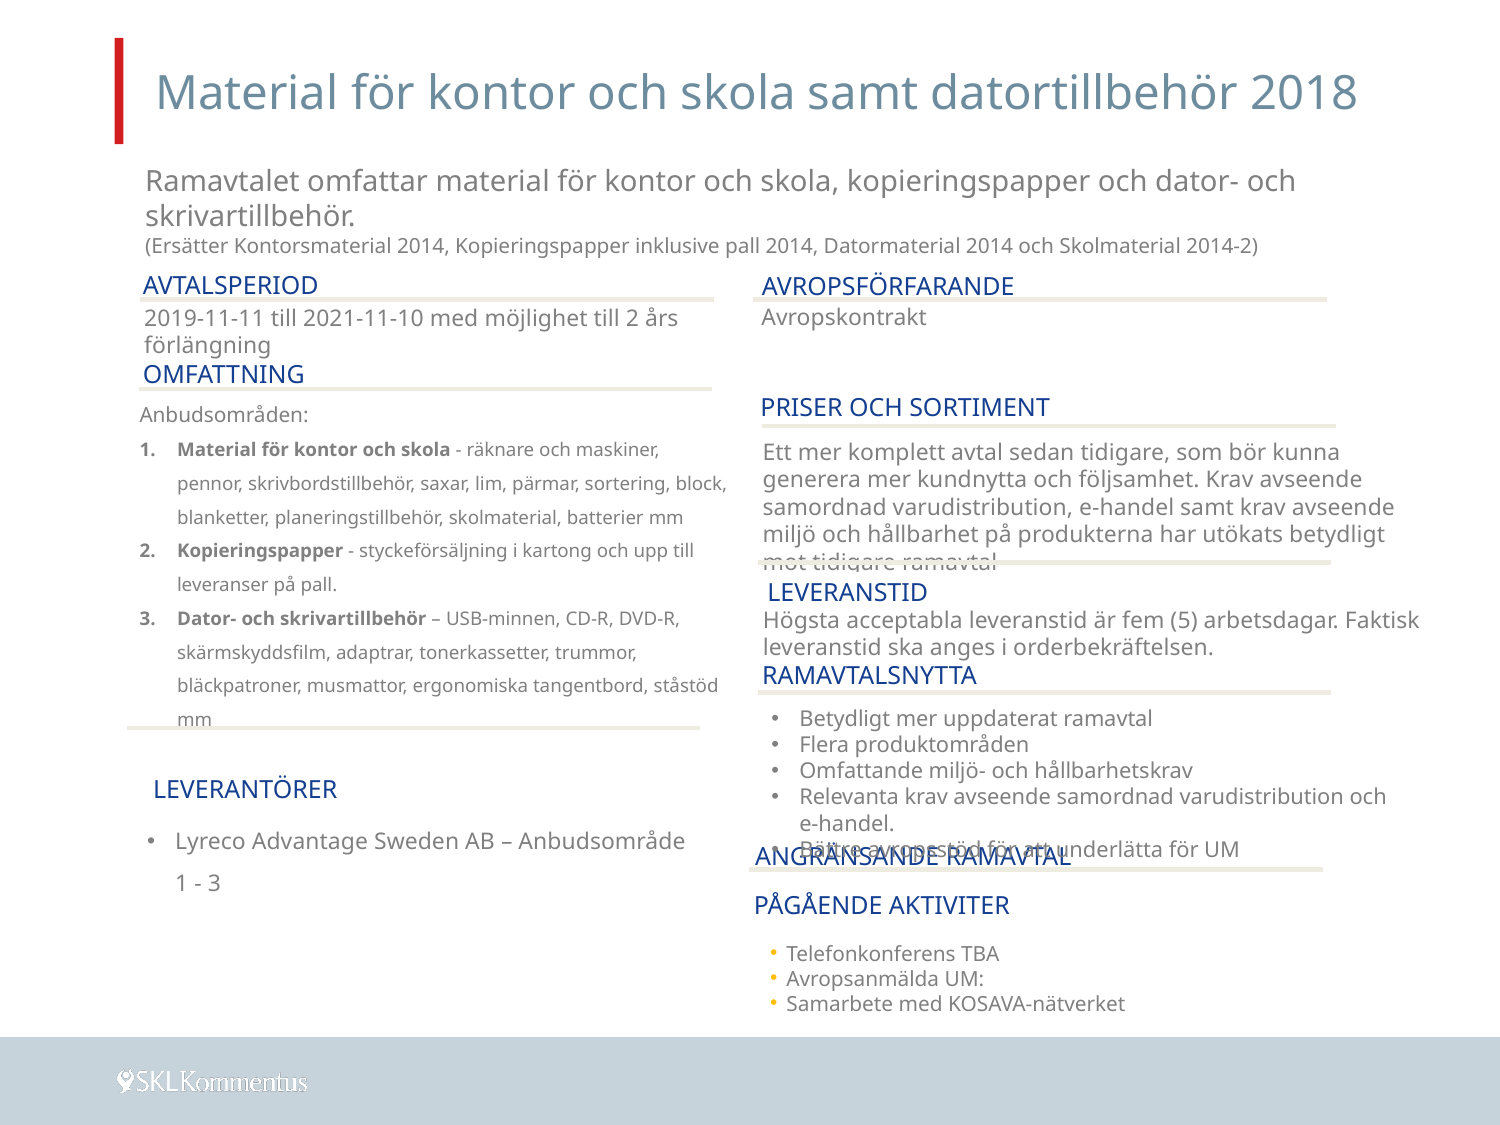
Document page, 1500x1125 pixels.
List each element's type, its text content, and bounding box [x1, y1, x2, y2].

title Material för kontor och skola samt datortillbehör 2018 [117, 27, 1385, 154]
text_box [126, 159, 1484, 1017]
picture [117, 1068, 307, 1093]
